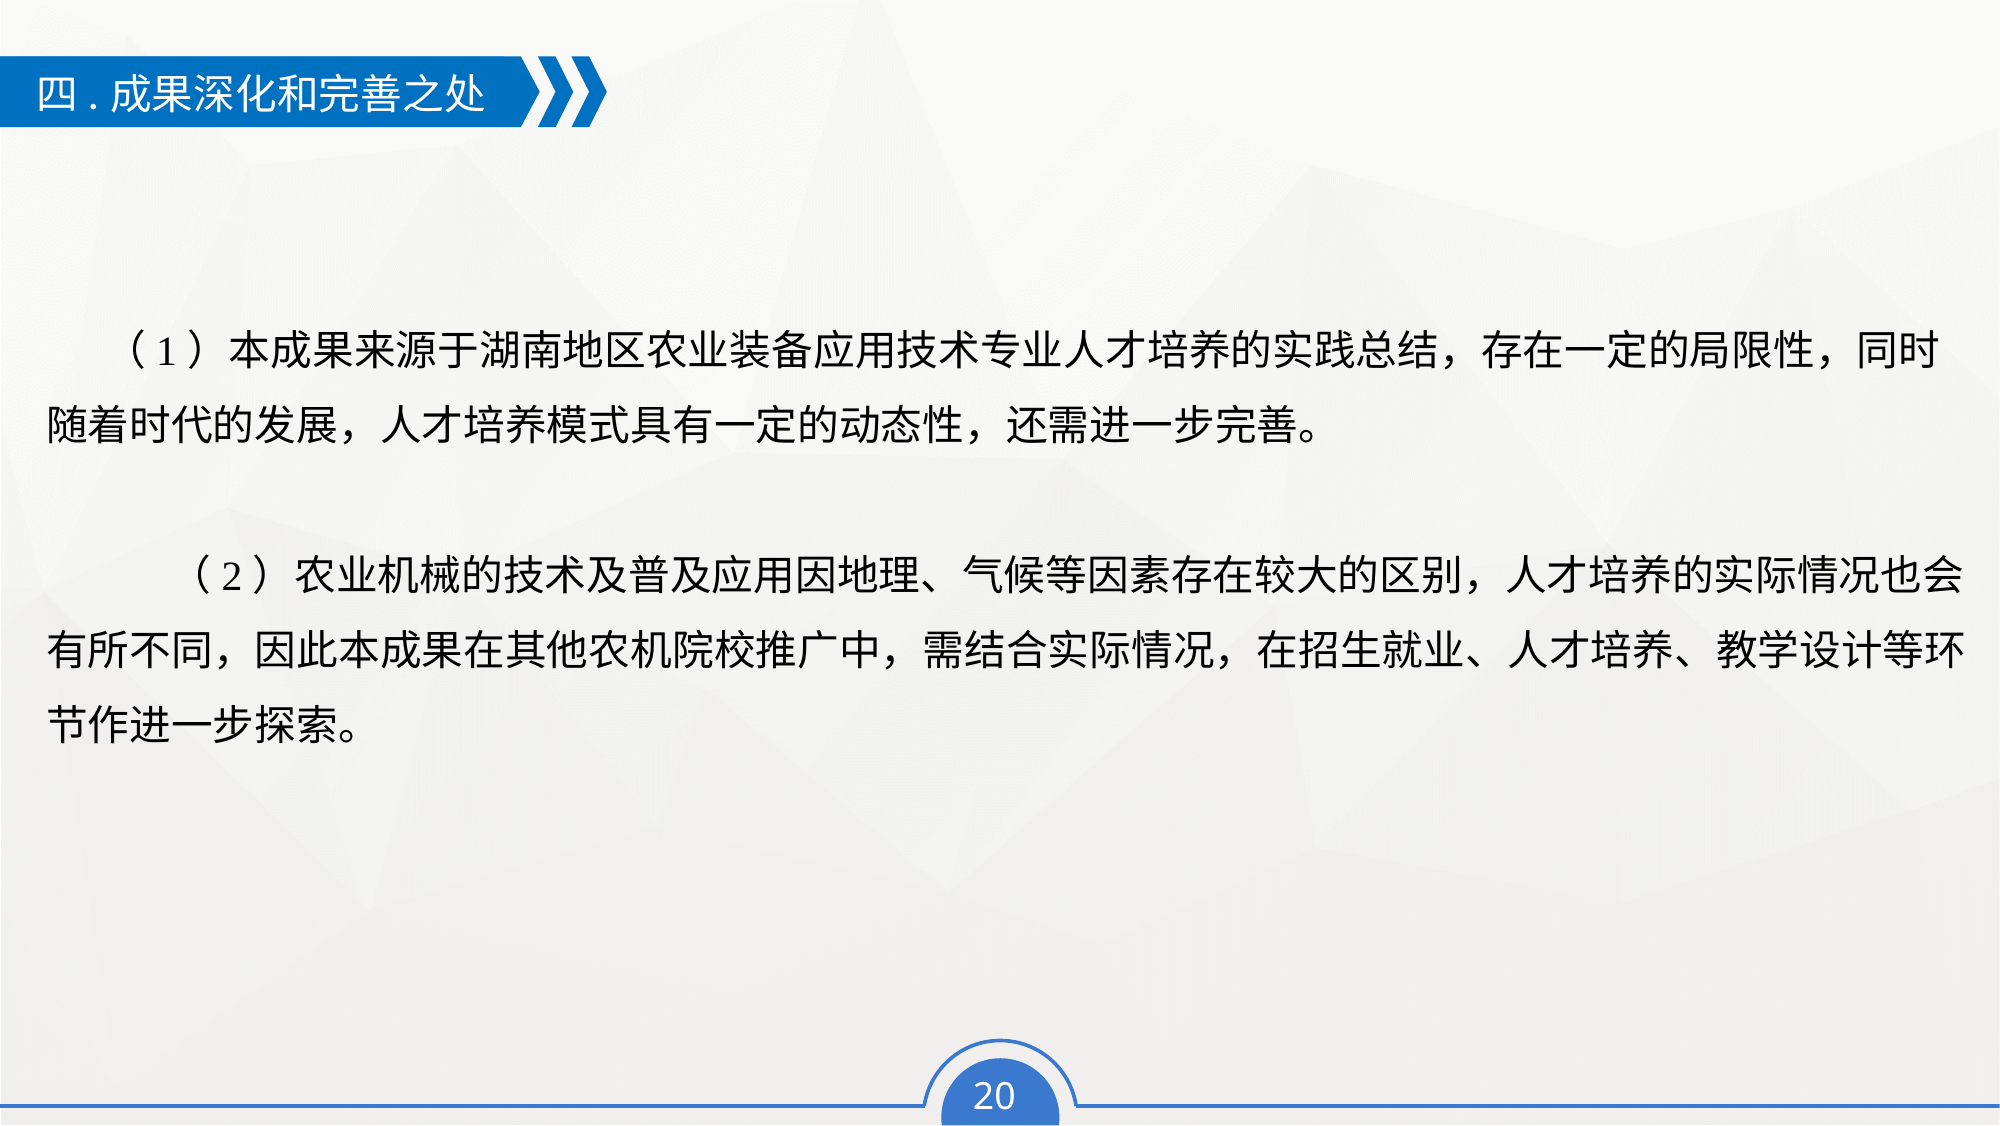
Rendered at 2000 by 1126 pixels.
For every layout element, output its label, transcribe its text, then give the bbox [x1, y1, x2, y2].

text_box （1）本成果来源于湖南地区农业装备应用技术专业人才培养的实践总结，存在一定的局限性，同时随着时代的发展，人才培养模式具有一定的动态性，还需进一步完善。 （2）农业机械的技术及普及应用因地理、气候等因素存在较大的区别，人才培养的实际情况也会有所不同，因此本成果在其他农机院校推广中，需结合实际情况，在招生就业、人才培养、教学设计等环节作进一步探索。 [31, 290, 1997, 831]
text_box 四.成果深化和完善之处 [0, 56, 504, 127]
